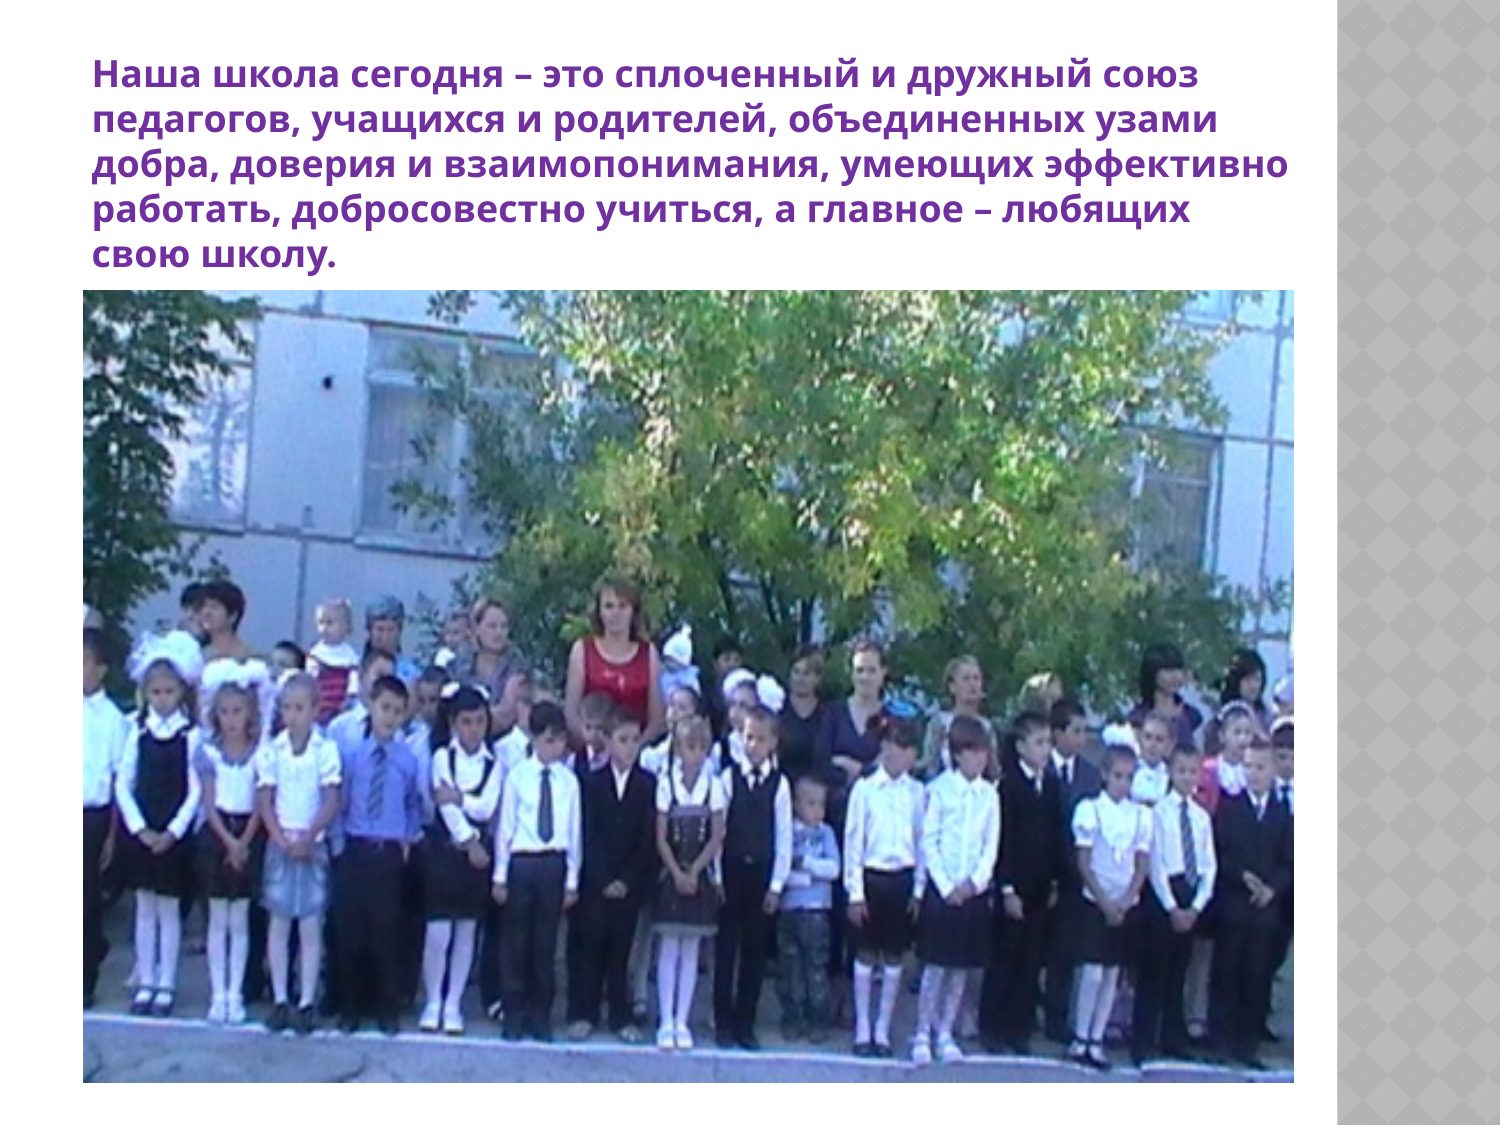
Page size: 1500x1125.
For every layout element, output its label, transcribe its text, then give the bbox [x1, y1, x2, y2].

text_box Наша школа сегодня – это сплоченный и дружный союз педагогов, учащихся и родителей, объединенных узами добра, доверия и взаимопонимания, умеющих эффективно работать, добросовестно учиться, а главное – любящих свою школу. [76, 42, 1306, 283]
picture [82, 290, 1294, 1083]
